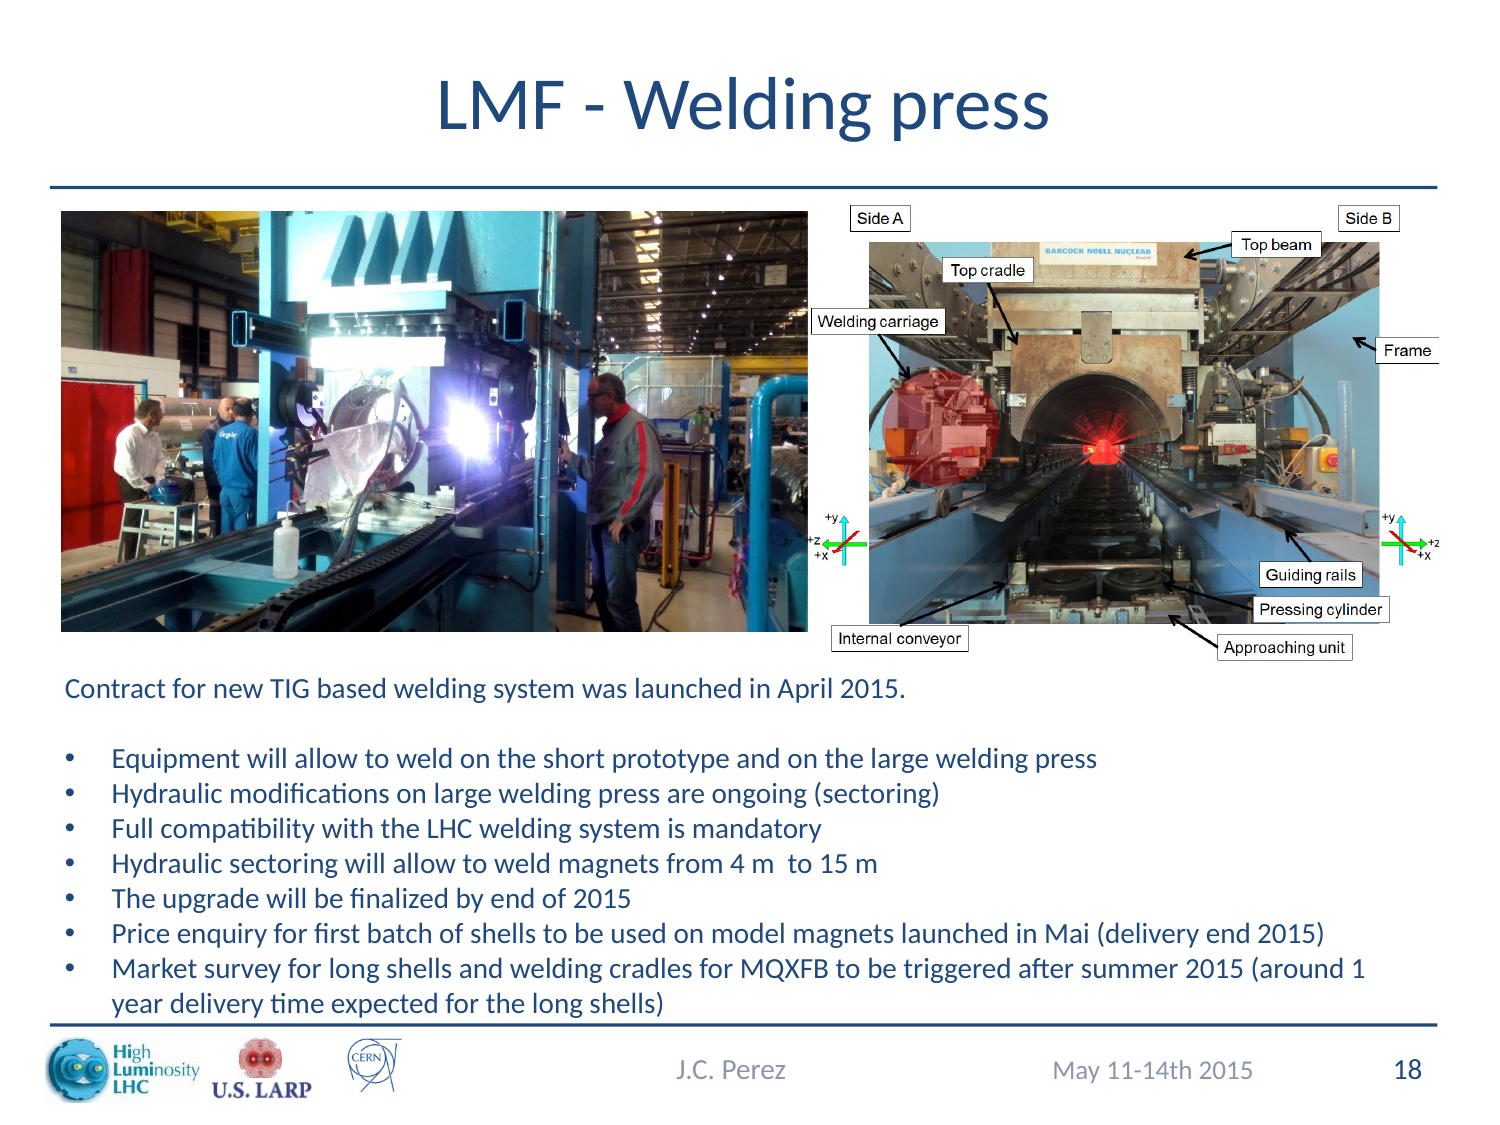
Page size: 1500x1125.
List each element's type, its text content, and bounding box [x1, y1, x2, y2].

picture [337, 1029, 414, 1100]
picture [45, 1037, 200, 1103]
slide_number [1037, 1037, 1326, 1100]
picture [61, 202, 1440, 661]
text_box Contract for new TIG based welding system was launched in April 2015. Equipment will allow to weld on the short prototype and on the large welding press Hydraulic modifications on large welding press are ongoing (sectoring) Full compatibility with the LHC welding system is mandatory Hydraulic sectoring will allow to weld magnets from 4 m to 15 m The upgrade will be finalized by end of 2015 Price enquiry for first batch of shells to be used on model magnets launched in Mai (delivery end 2015) Market survey for long shells and welding cradles for MQXFB to be triggered after summer 2015 (around 1 year delivery time expected for the long shells) [50, 662, 1425, 1027]
slide_number 18 [1337, 1037, 1438, 1098]
title LMF - Welding press [50, 24, 1438, 175]
picture [212, 1037, 313, 1104]
footer J.C. Perez [387, 1037, 1075, 1098]
